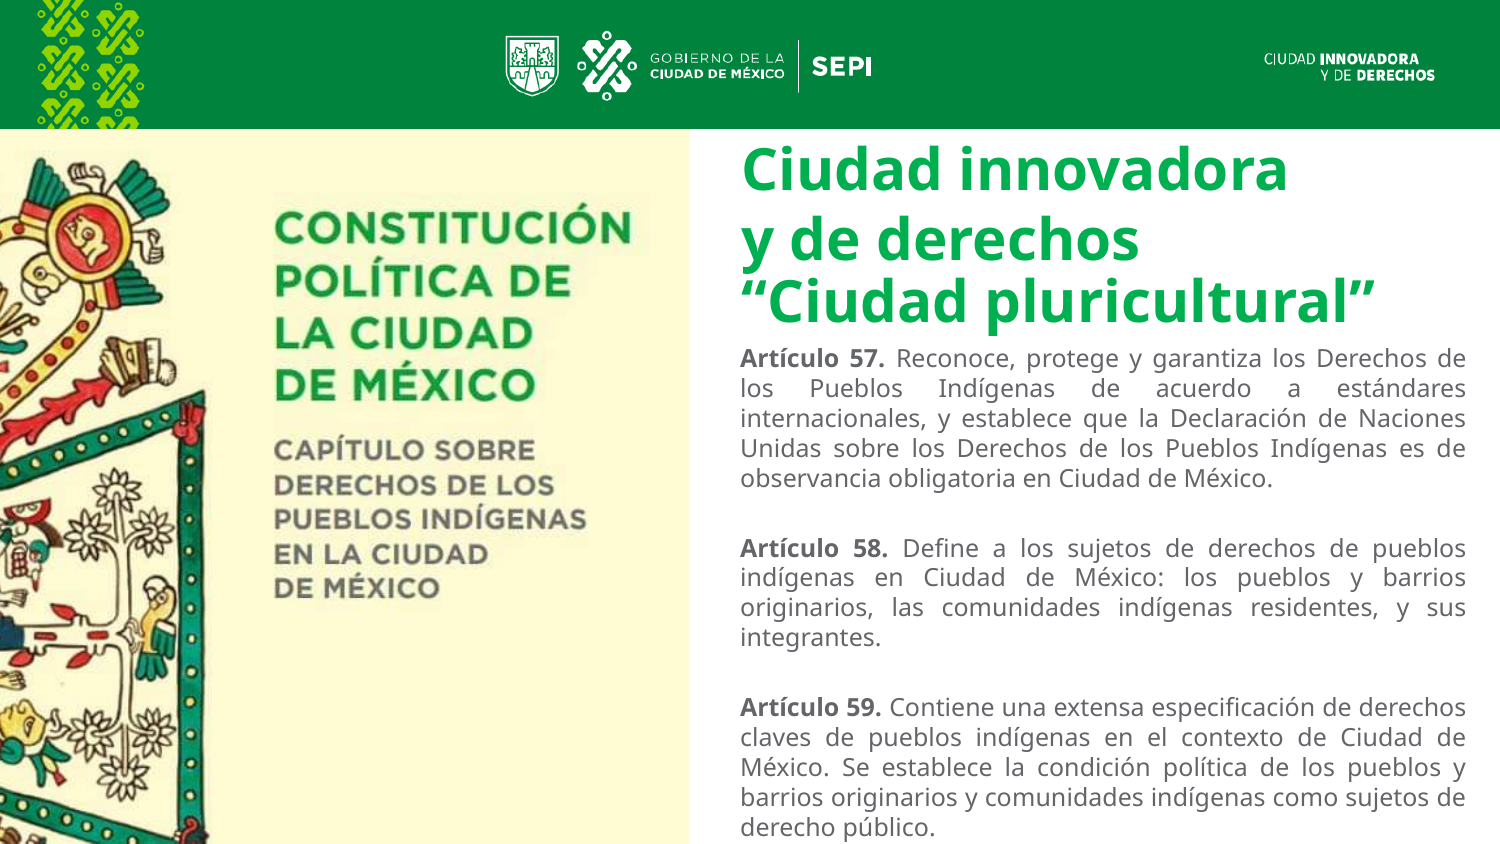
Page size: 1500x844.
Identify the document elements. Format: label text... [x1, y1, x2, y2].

text_box “Ciudad pluricultural” [726, 256, 1434, 335]
title Ciudad innovadora y de derechos [726, 151, 1407, 256]
text_box Artículo 57. Reconoce, protege y garantiza los Derechos de los Pueblos Indígenas de acuerdo a estándares internacionales, y establece que la Declaración de Naciones Unidas sobre los Derechos de los Pueblos Indígenas es de observancia obligatoria en Ciudad de México. Artículo 58. Define a los sujetos de derechos de pueblos indígenas en Ciudad de México: los pueblos y barrios originarios, las comunidades indígenas residentes, y sus integrantes. Artículo 59. Contiene una extensa especificación de derechos claves de pueblos indígenas en el contexto de Ciudad de México. Se establece la condición política de los pueblos y barrios originarios y comunidades indígenas como sujetos de derecho público. [725, 335, 1483, 844]
picture [0, 0, 1500, 844]
